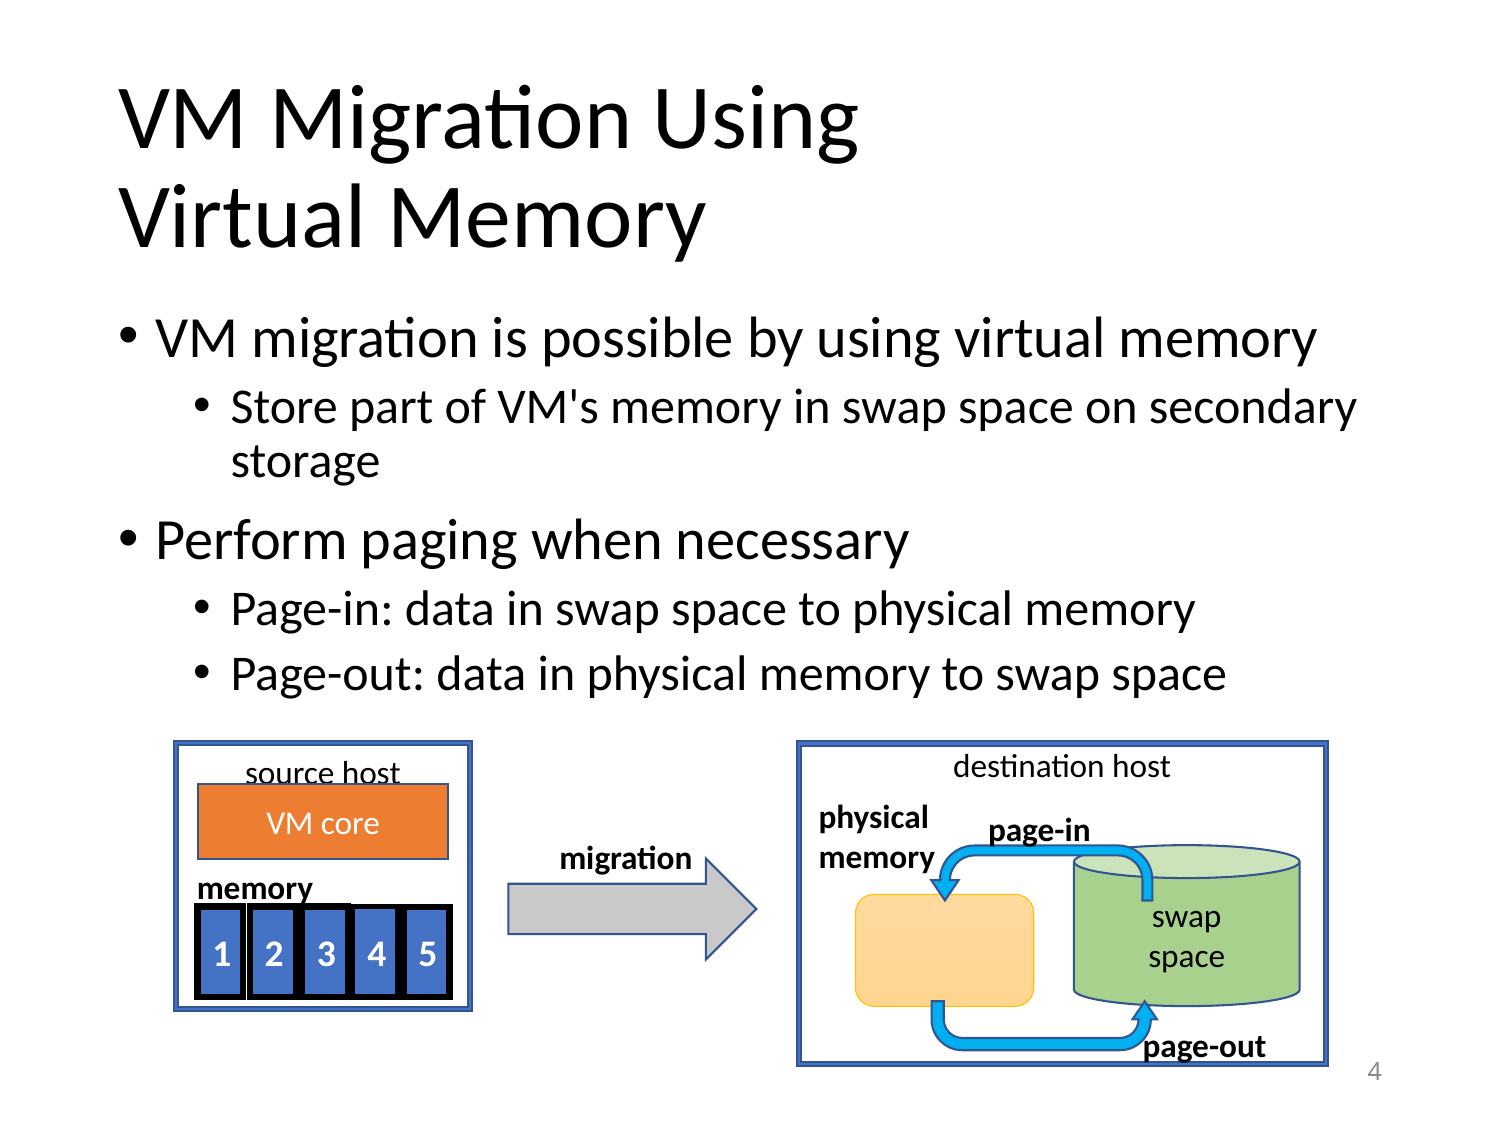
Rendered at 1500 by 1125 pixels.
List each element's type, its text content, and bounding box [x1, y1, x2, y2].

text_box [507, 879, 758, 962]
text_box migration [544, 833, 882, 879]
text_box physical memory [803, 787, 987, 883]
text_box swap space [1072, 851, 1301, 1008]
slide_number 4 [1059, 1051, 1127, 1061]
text_box [930, 1000, 1127, 1052]
text_box destination host [796, 879, 1127, 1067]
list VM migration is possible by using virtual memory Store part of VM's memory in swap space on secondary storage Perform paging when necessary Page-in: data in swap space to physical memory Page-out: data in physical memory to swap space [103, 299, 1397, 1014]
title VM Migration Using Virtual Memory [103, 59, 1397, 278]
slide_number 4 [1059, 1067, 1397, 1103]
text_box page-out [1127, 1021, 1466, 1067]
text_box page-in [987, 805, 1311, 851]
text_box [931, 883, 958, 903]
text_box destination host [796, 740, 1329, 1021]
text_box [174, 741, 472, 1011]
text_box [1130, 999, 1159, 1021]
text_box [987, 851, 1154, 902]
